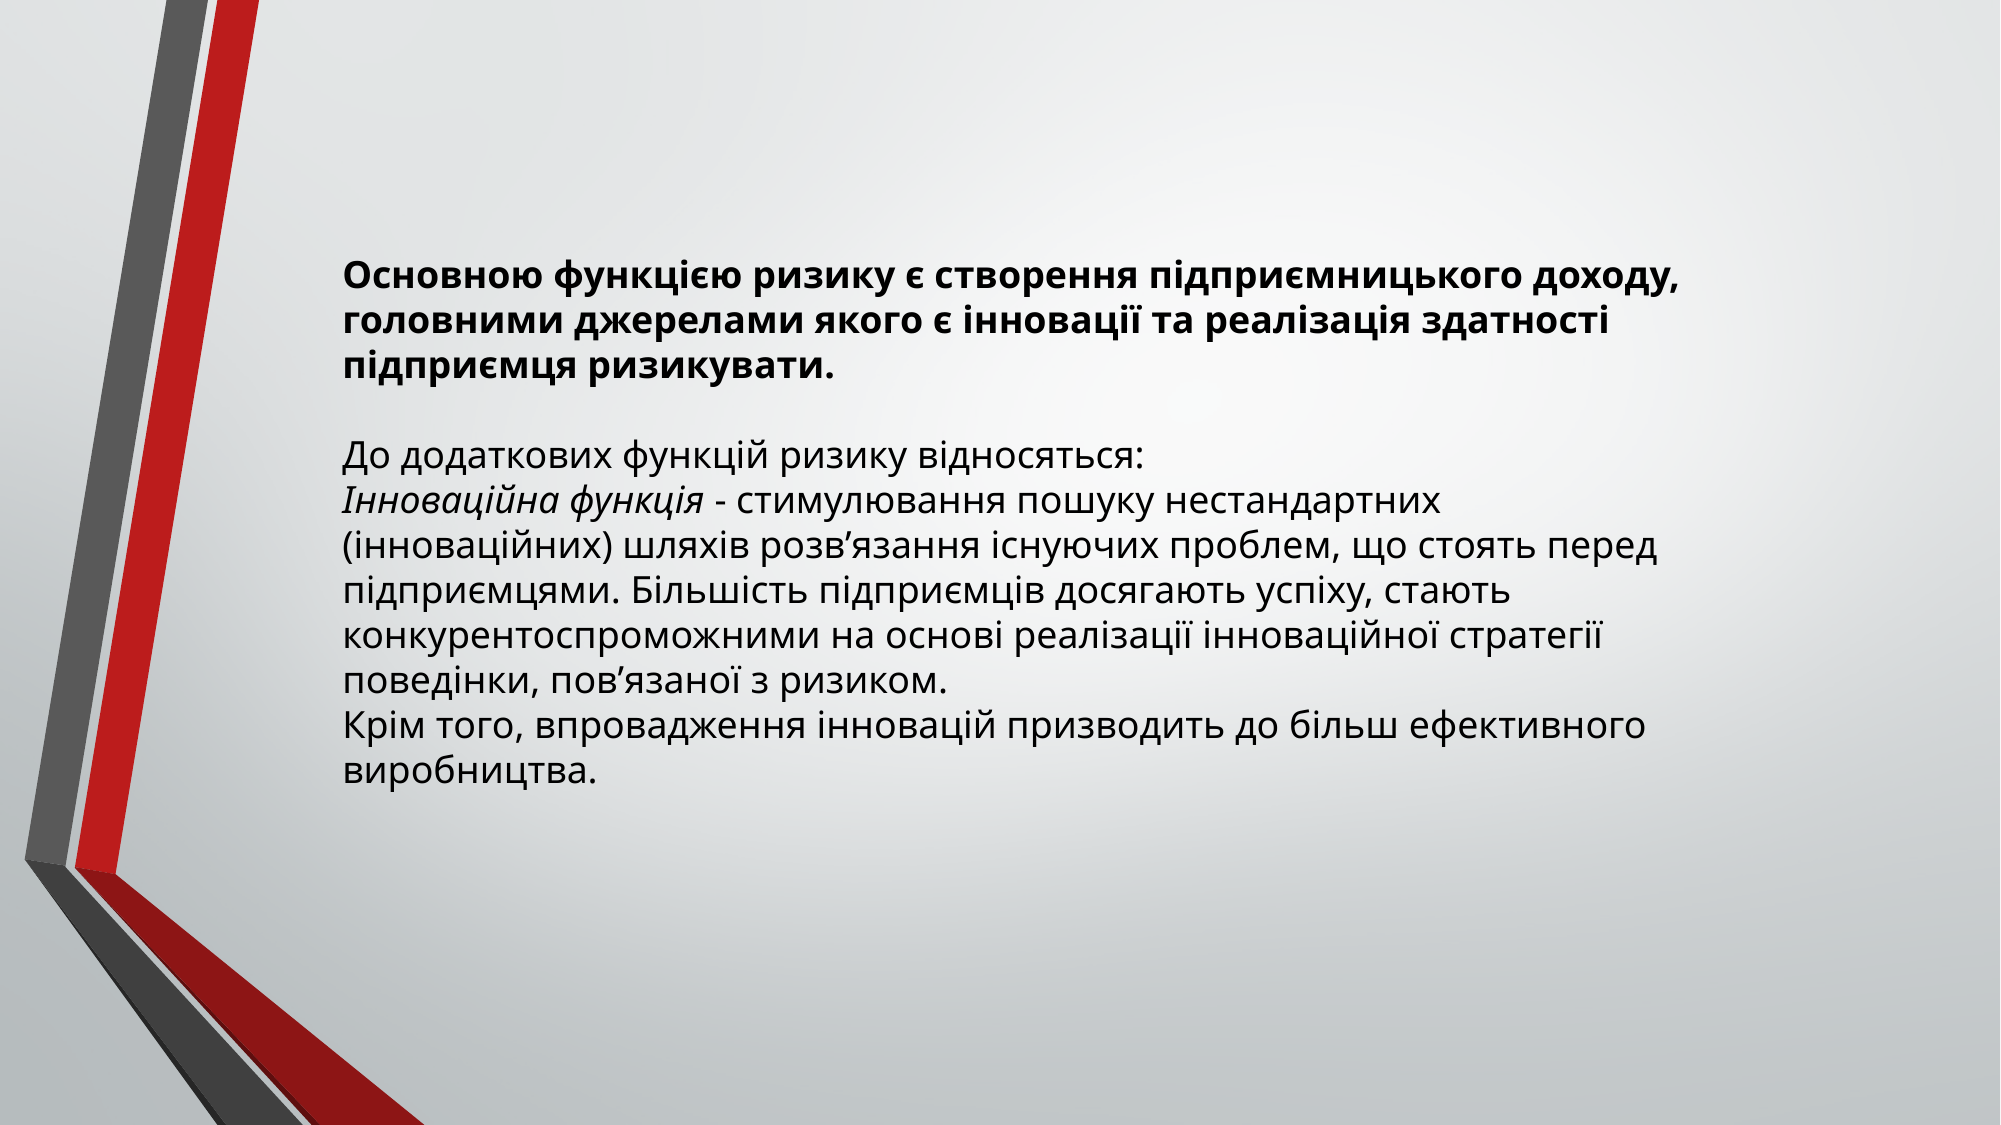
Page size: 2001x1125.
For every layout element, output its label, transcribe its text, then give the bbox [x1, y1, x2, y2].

text_box Основною функцією ризику є створення підприємницького доходу, головними джерелами якого є інновації та реалізація здатності підприємця ризикувати. До додаткових функцій ризику відносяться: Інноваційна функція - стимулювання пошуку нестандартних (інноваційних) шляхів розв’язання існуючих проблем, що стоять перед підприємцями. Більшість підприємців досягають успіху, стають конкурентоспроможними на основі реалізації інноваційної стратегії поведінки, пов’язаної з ризиком. Крім того, впровадження інновацій призводить до більш ефективного виробництва. [327, 243, 1728, 799]
